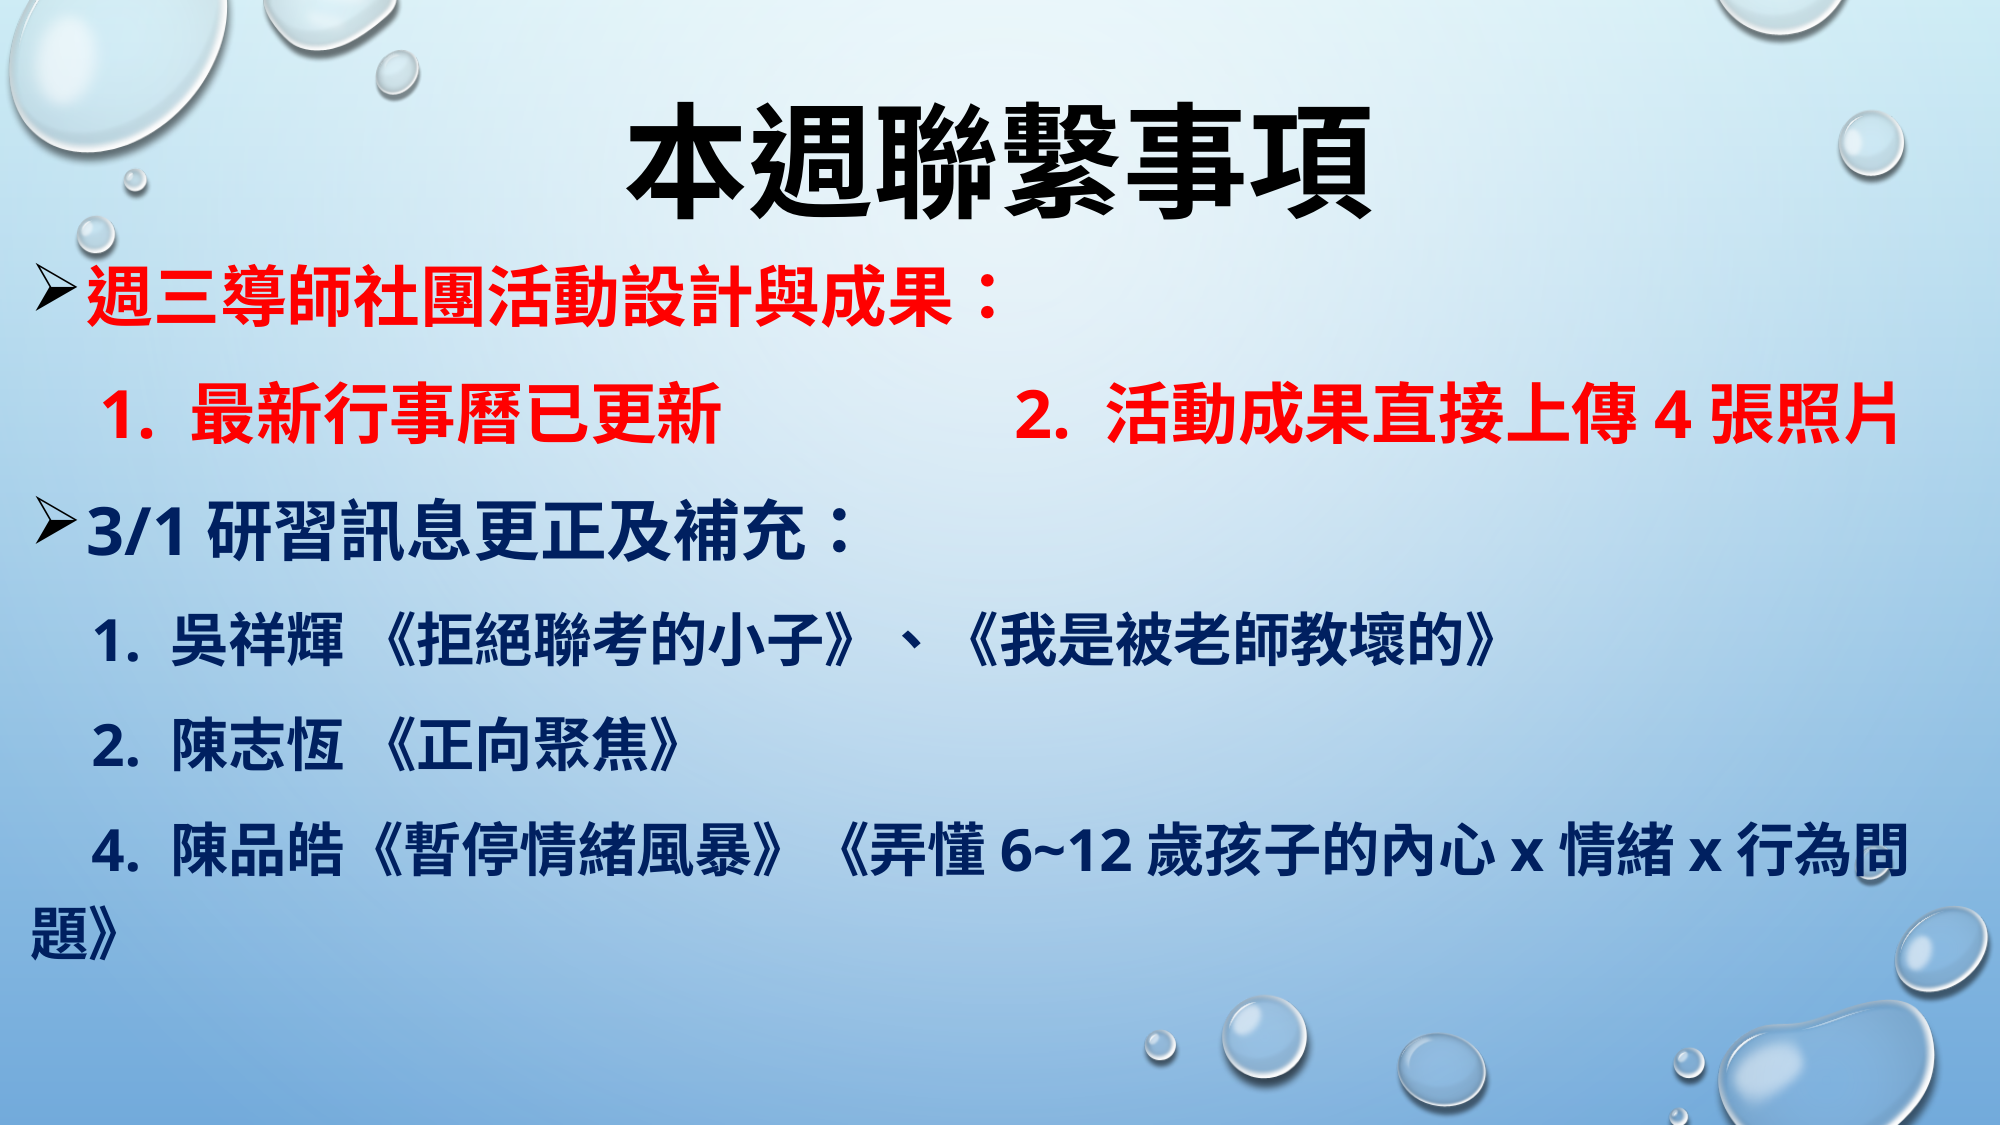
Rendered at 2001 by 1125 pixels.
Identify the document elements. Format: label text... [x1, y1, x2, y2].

title 本週聯繫事項 [148, 36, 1849, 231]
picture [0, 0, 2000, 231]
list 週三導師社團活動設計與成果： 1. 最新行事曆已更新 2. 活動成果直接上傳4張照片 3/1研習訊息更正及補充： 1. 吳祥輝 《拒絕聯考的小子》、《我是被老師教壞的》 2. 陳志恆 《正向聚焦》 4. 陳品皓《暫停情緒風暴》《弄懂6~12歲孩子的內心x情緒x行為問題》 [0, 231, 2000, 1125]
